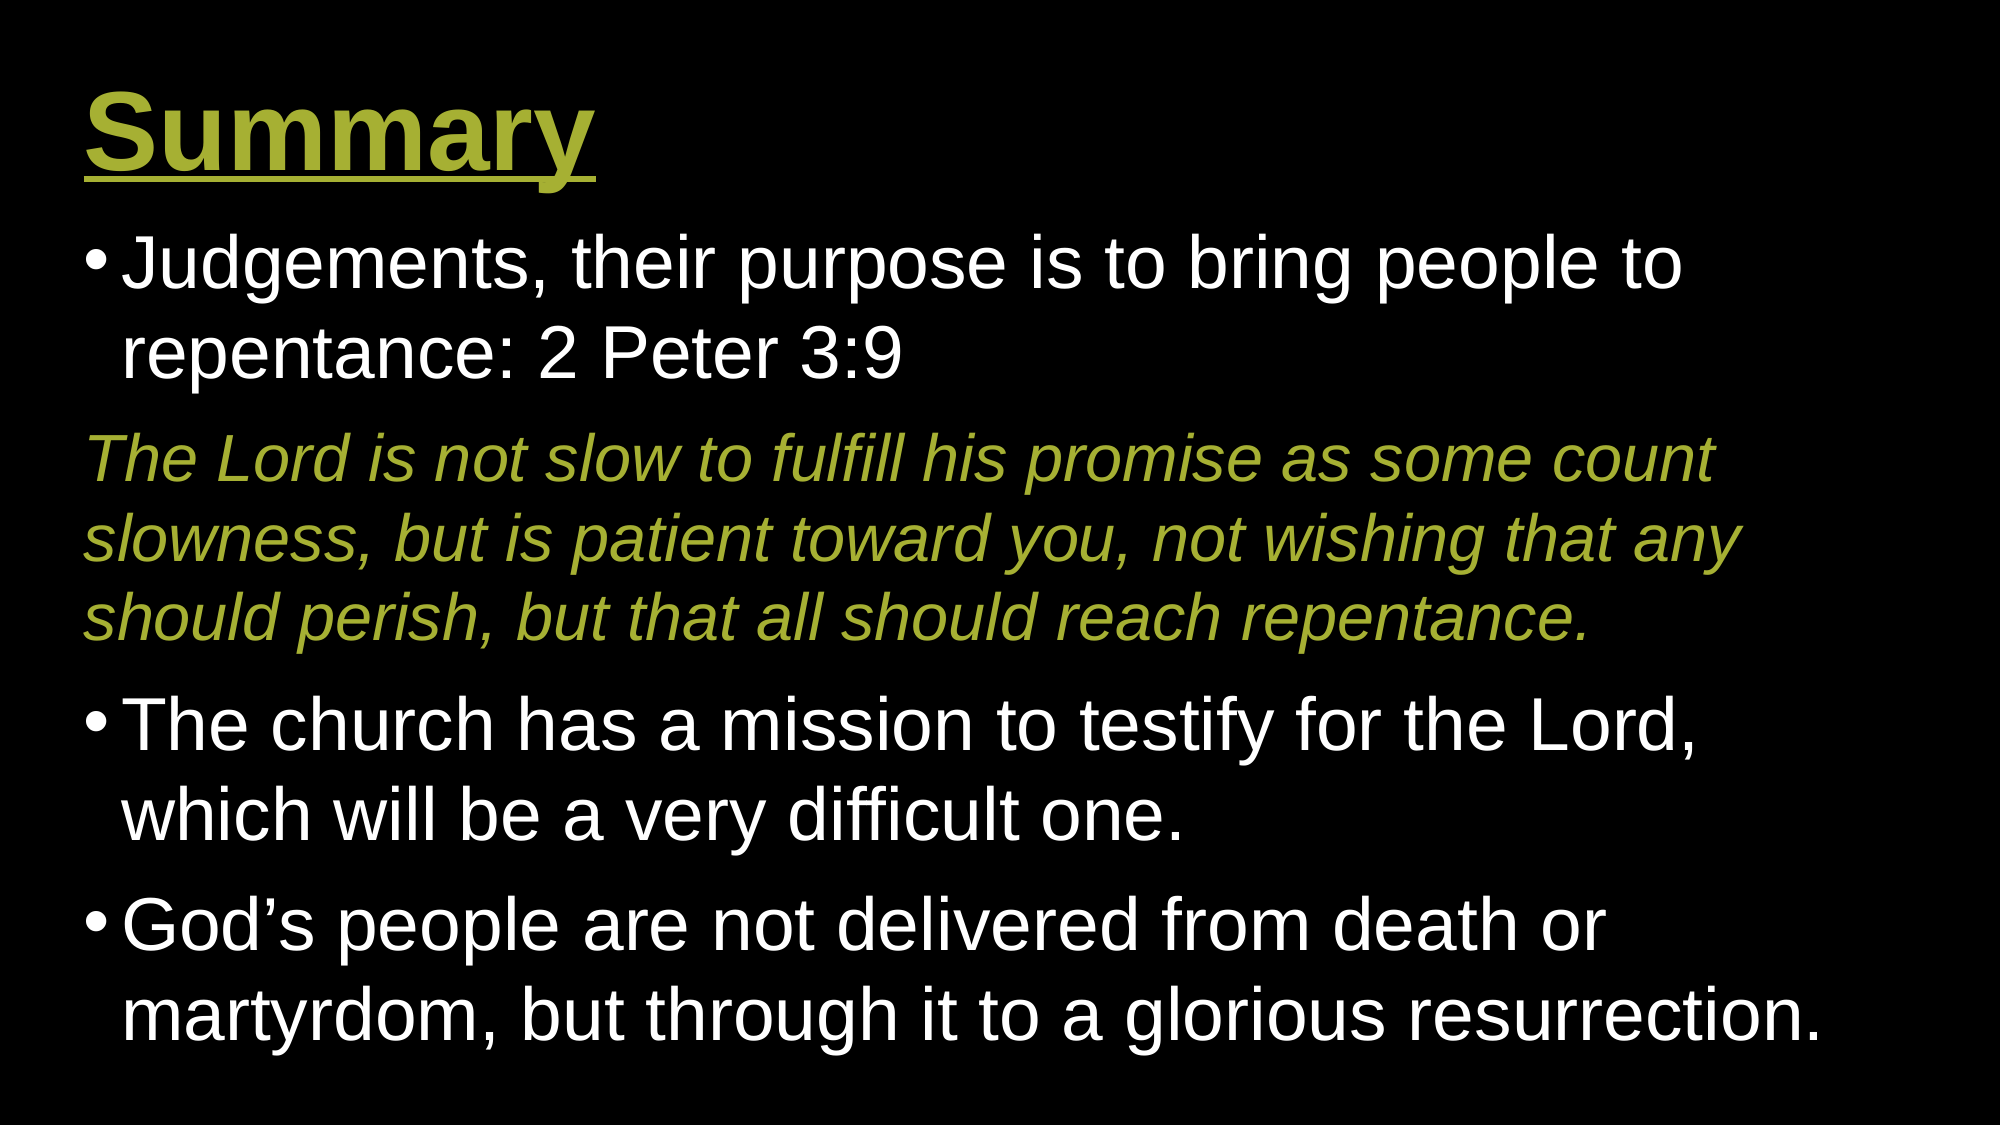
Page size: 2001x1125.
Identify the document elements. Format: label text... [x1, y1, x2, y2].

list Summary Judgements, their purpose is to bring people to repentance: 2 Peter 3:9 The Lord is not slow to fulfill his promise as some count slowness, but is patient toward you, not wishing that any should perish, but that all should reach repentance. The church has a mission to testify for the Lord, which will be a very difficult one. God’s people are not delivered from death or martyrdom, but through it to a glorious resurrection. [68, 50, 1924, 1045]
